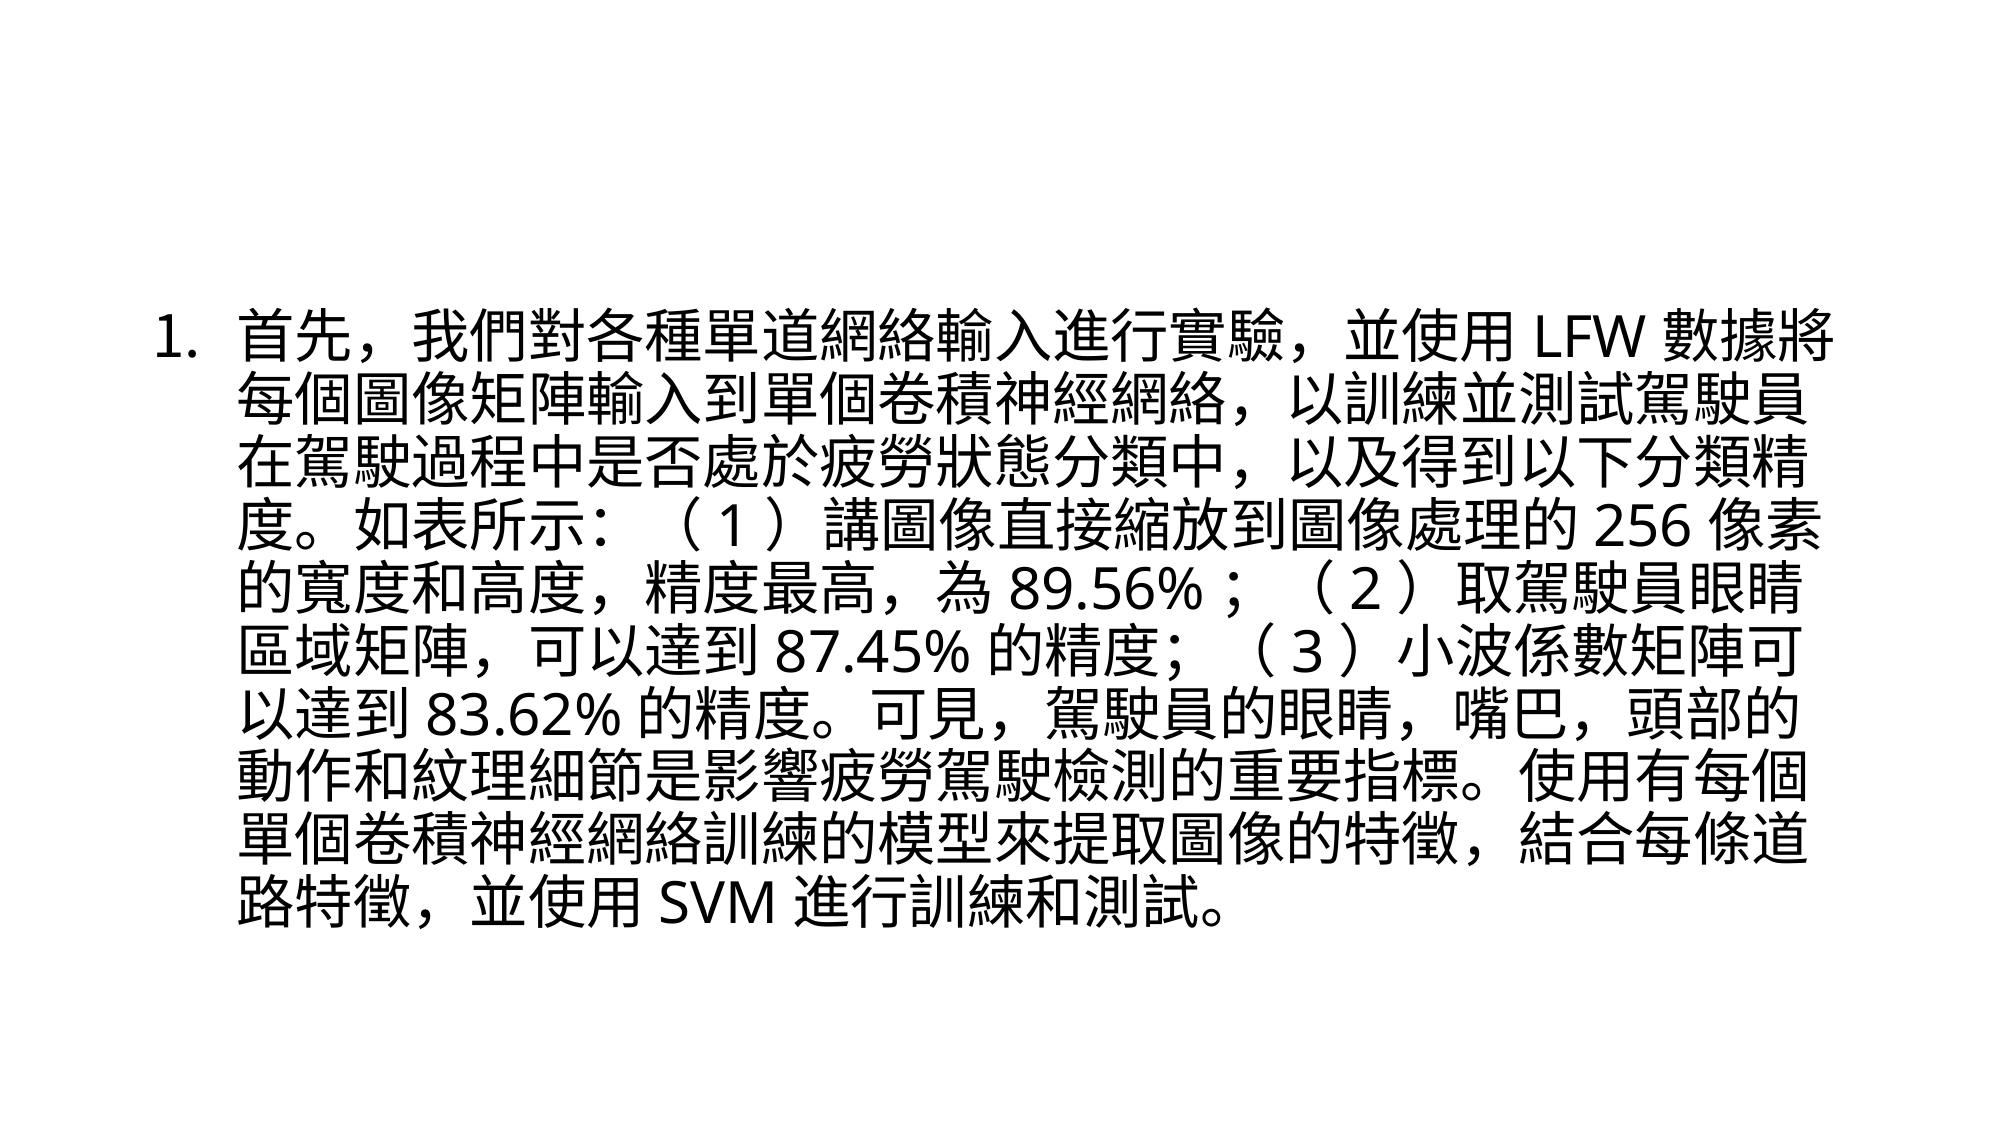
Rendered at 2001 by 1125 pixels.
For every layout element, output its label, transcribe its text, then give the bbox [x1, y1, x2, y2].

list 首先，我們對各種單道網絡輸入進行實驗，並使用LFW數據將每個圖像矩陣輸入到單個卷積神經網絡，以訓練並測試駕駛員在駕駛過程中是否處於疲勞狀態分類中，以及得到以下分類精度。如表所示：（1）講圖像直接縮放到圖像處理的256像素的寬度和高度，精度最高，為89.56%；（2）取駕駛員眼睛區域矩陣，可以達到87.45%的精度；（3）小波係數矩陣可以達到83.62%的精度。可見，駕駛員的眼睛，嘴巴，頭部的動作和紋理細節是影響疲勞駕駛檢測的重要指標。使用有每個單個卷積神經網絡訓練的模型來提取圖像的特徵，結合每條道路特徵，並使用SVM進行訓練和測試。 [137, 299, 1863, 1014]
